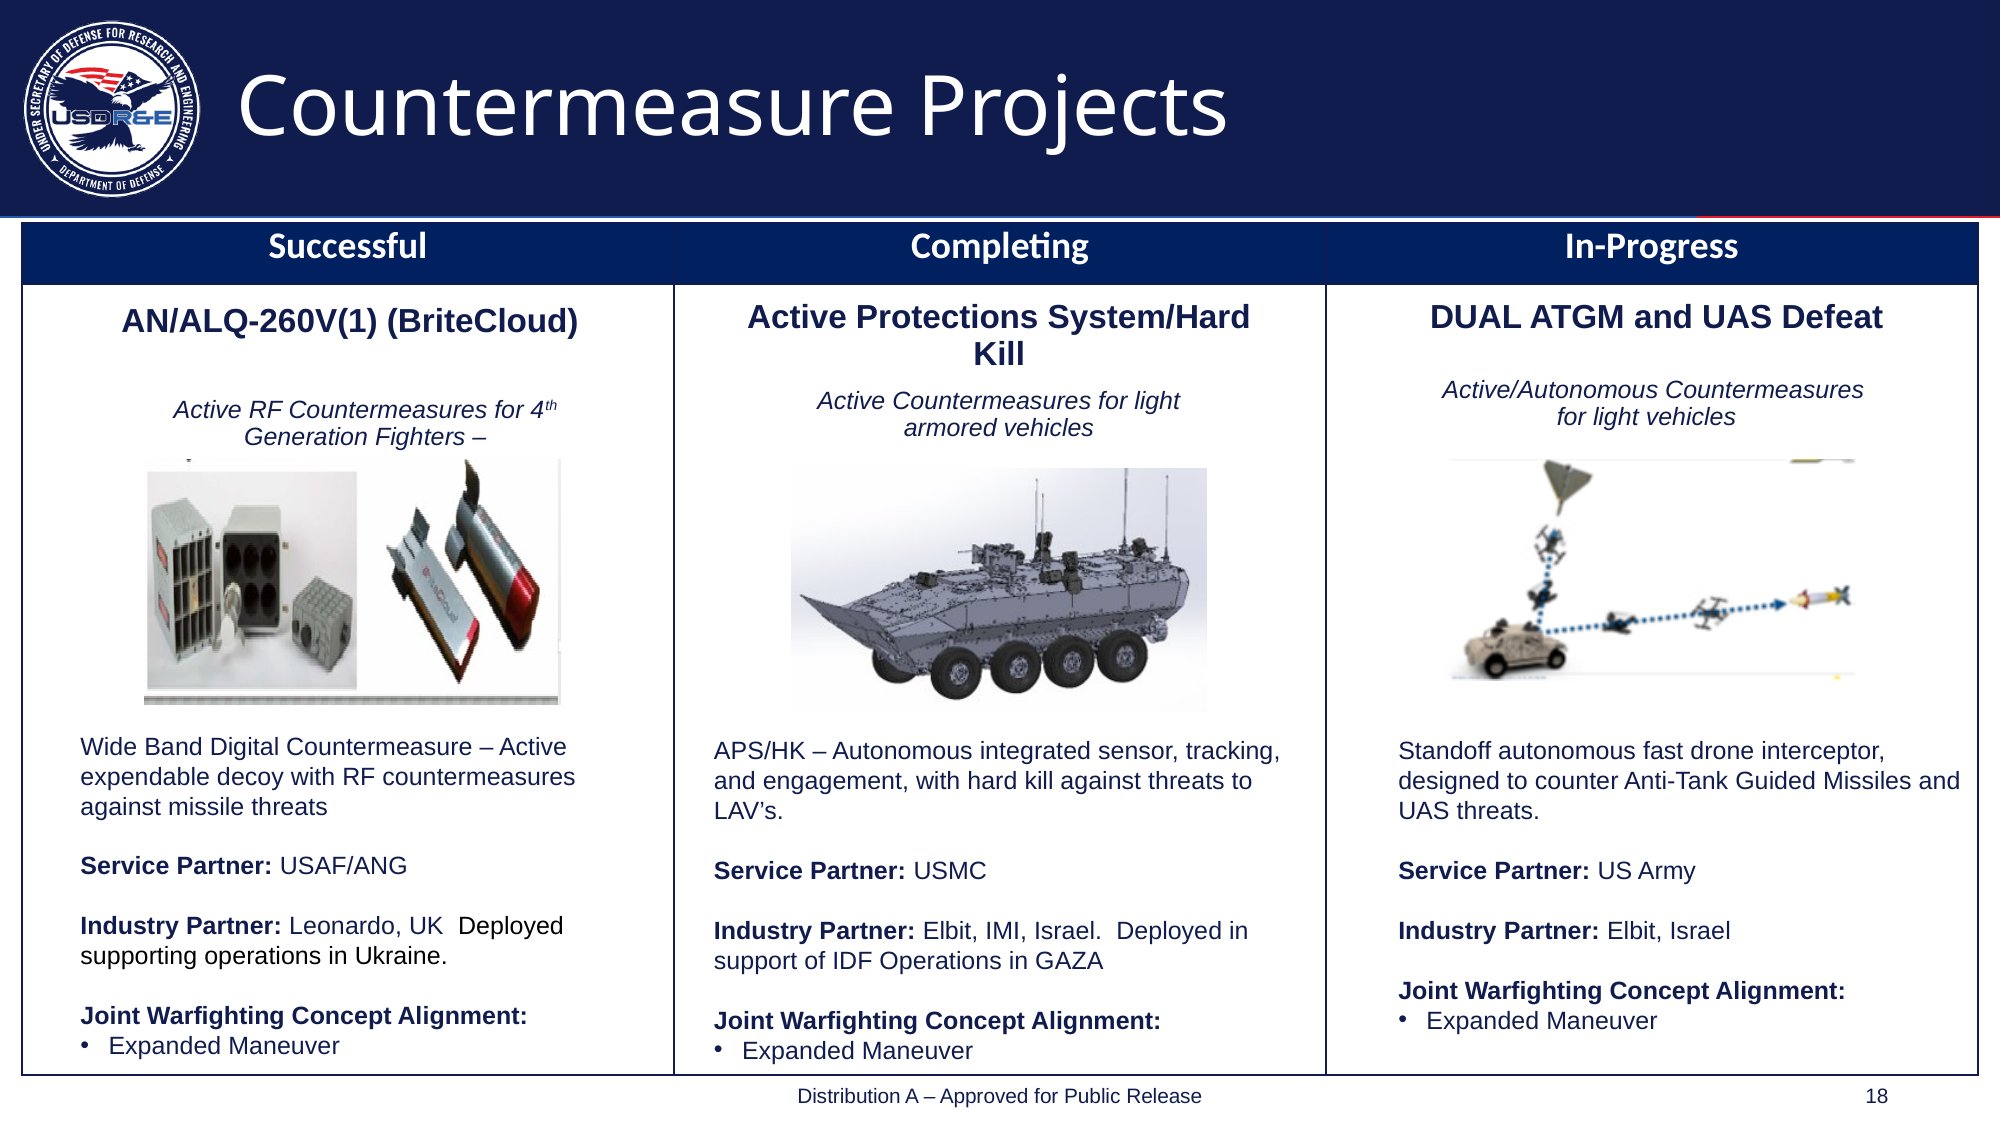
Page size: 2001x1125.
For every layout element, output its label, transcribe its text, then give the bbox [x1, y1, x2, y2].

slide_number 18 [1682, 1076, 1904, 1125]
table_cell [675, 285, 1325, 1074]
picture [144, 459, 561, 706]
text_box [699, 290, 1300, 1076]
table_cell [23, 285, 673, 1074]
title Countermeasure Projects [221, 53, 1904, 165]
table_cell [1327, 285, 1977, 1074]
text_box Wide Band Digital Countermeasure – Active expendable decoy with RF countermeasures against missile threats Service Partner: USAF/ANG Industry Partner: Leonardo, UK Deployed supporting operations in Ukraine. Joint Warfighting Concept Alignment: Expanded Maneuver [65, 722, 666, 1067]
text_box Standoff autonomous fast drone interceptor, designed to counter Anti-Tank Guided Missiles and UAS threats. Service Partner: US Army Industry Partner: Elbit, Israel Joint Warfighting Concept Alignment: Expanded Maneuver [1383, 727, 1984, 1065]
text_box Active RF Countermeasures for 4th Generation Fighters – [137, 377, 594, 470]
text_box Active/Autonomous Countermeasures for light vehicles [1426, 357, 1882, 450]
text_box AN/ALQ-260V(1) (BriteCloud) [80, 288, 621, 355]
table_header In-Progress [1327, 224, 1977, 283]
picture [1, 0, 222, 219]
picture [1439, 459, 1856, 681]
table_header Successful [23, 224, 673, 283]
table_header Completing [675, 224, 1325, 283]
text_box DUAL ATGM and UAS Defeat [1383, 271, 1931, 364]
